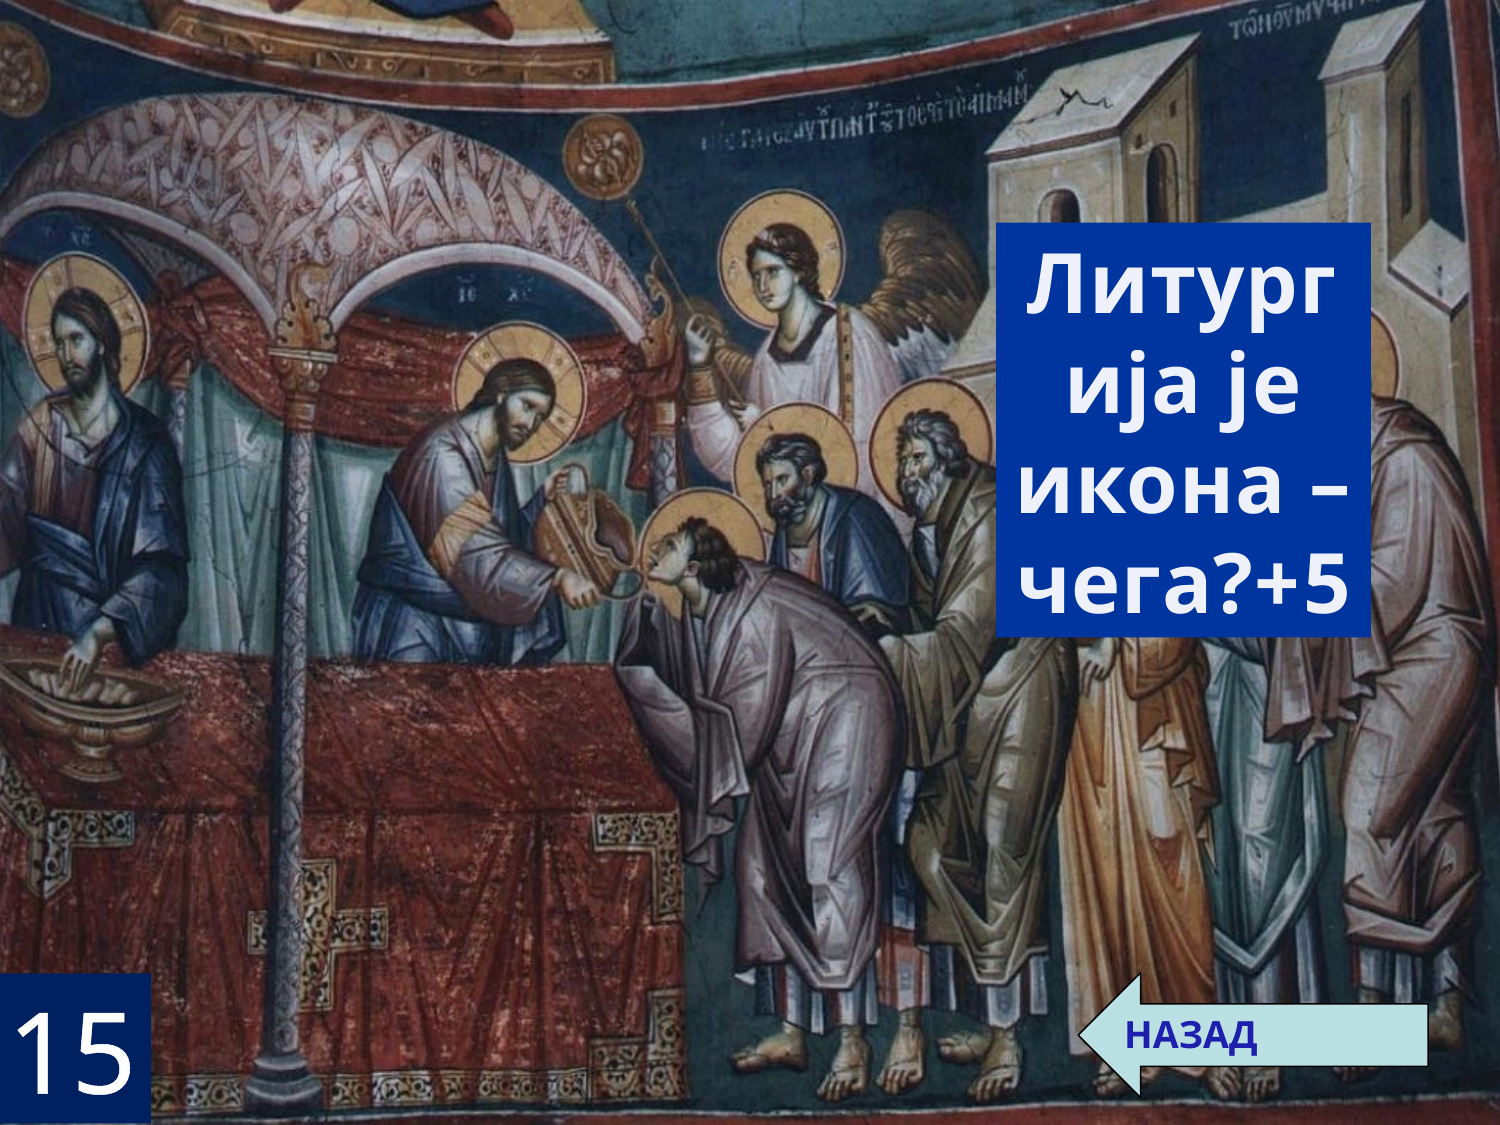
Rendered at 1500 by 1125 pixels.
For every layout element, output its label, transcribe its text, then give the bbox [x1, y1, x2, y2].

text_box Литургија је икона – чега?+5 [996, 222, 1371, 638]
text_box 15 [0, 973, 152, 1124]
picture [0, 0, 1500, 1125]
text_box НАЗАД [1078, 972, 1429, 1098]
